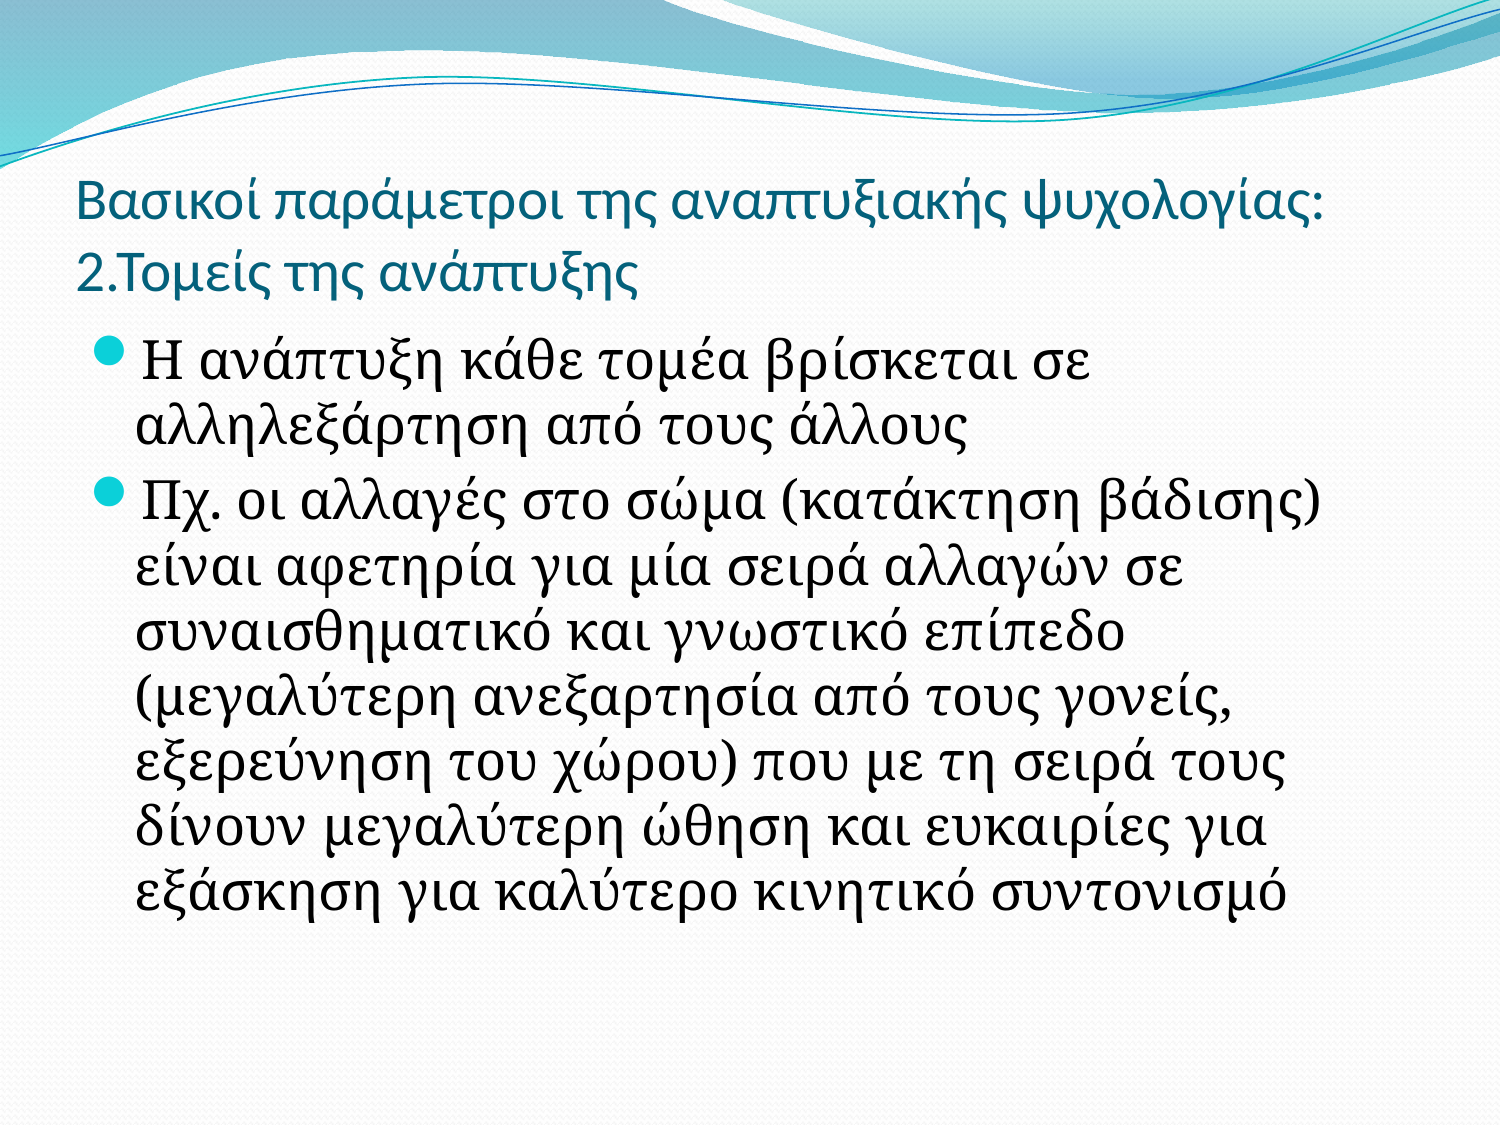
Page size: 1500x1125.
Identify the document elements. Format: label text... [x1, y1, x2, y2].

list Η ανάπτυξη κάθε τομέα βρίσκεται σε αλληλεξάρτηση από τους άλλους Πχ. οι αλλαγές στο σώμα (κατάκτηση βάδισης) είναι αφετηρία για μία σειρά αλλαγών σε συναισθηματικό και γνωστικό επίπεδο (μεγαλύτερη ανεξαρτησία από τους γονείς, εξερεύνηση του χώρου) που με τη σειρά τους δίνουν μεγαλύτερη ώθηση και ευκαιρίες για εξάσκηση για καλύτερο κινητικό συντονισμό [75, 317, 1425, 1038]
title Βασικοί παράμετροι της αναπτυξιακής ψυχολογίας: 2.Τομείς της ανάπτυξης [75, 115, 1425, 303]
